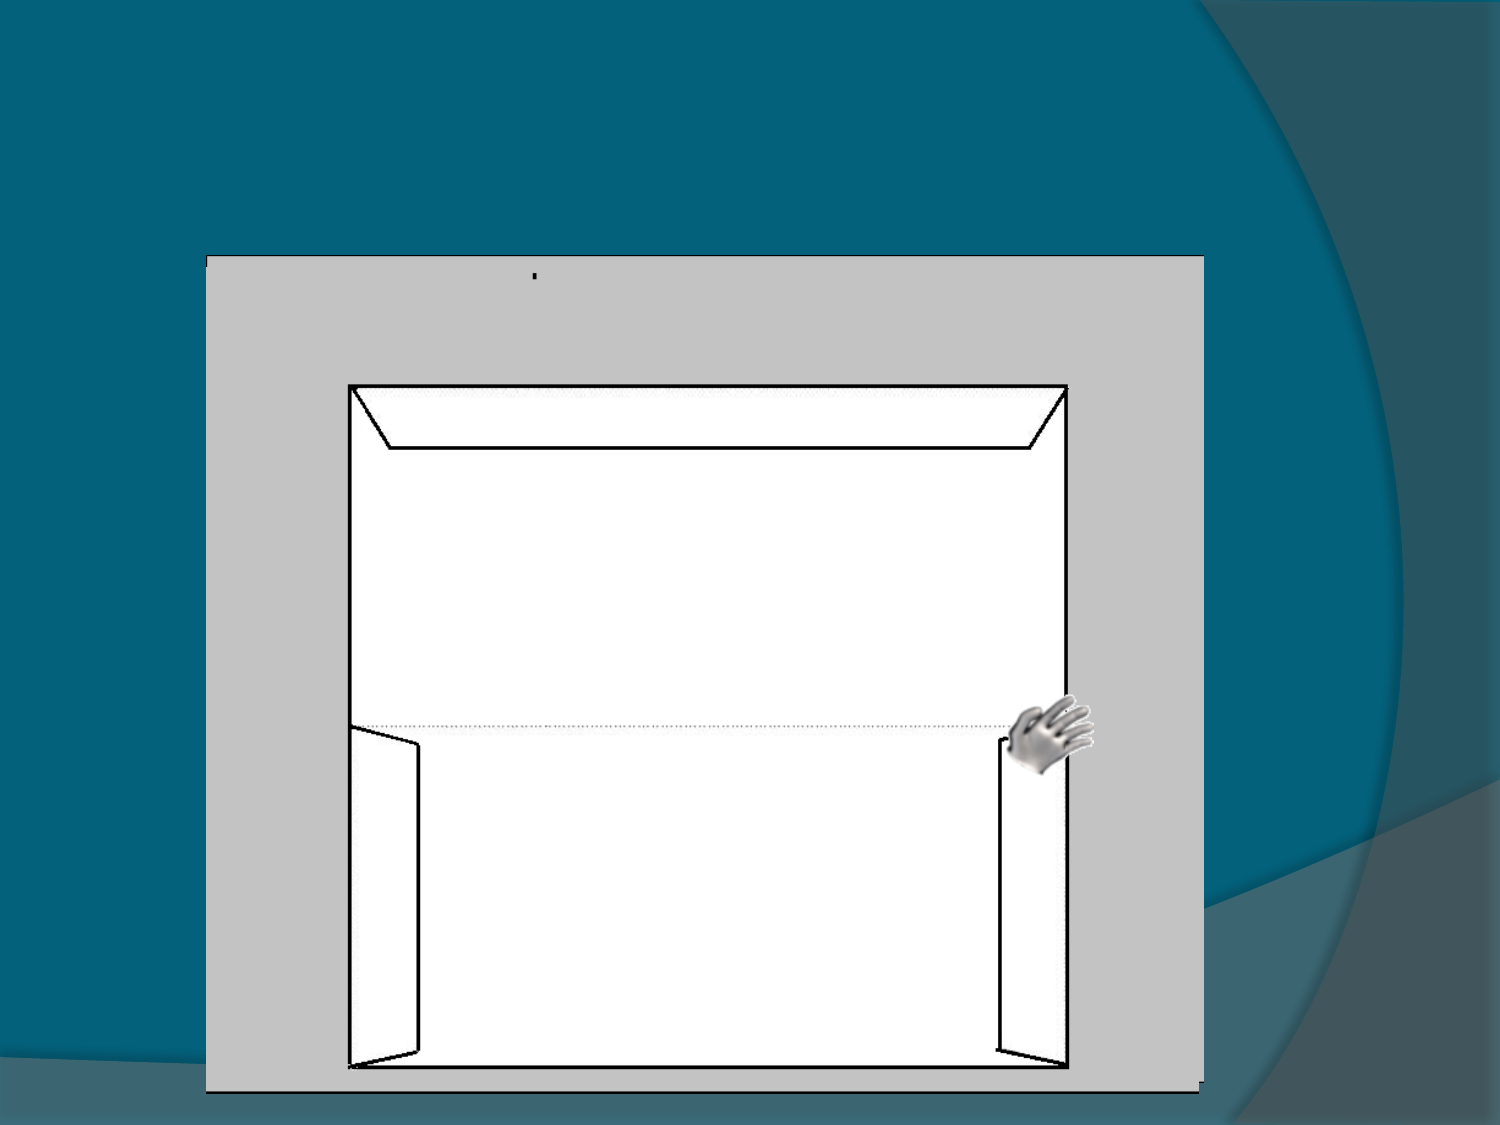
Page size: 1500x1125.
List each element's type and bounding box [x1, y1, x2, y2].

picture [206, 266, 1200, 1095]
